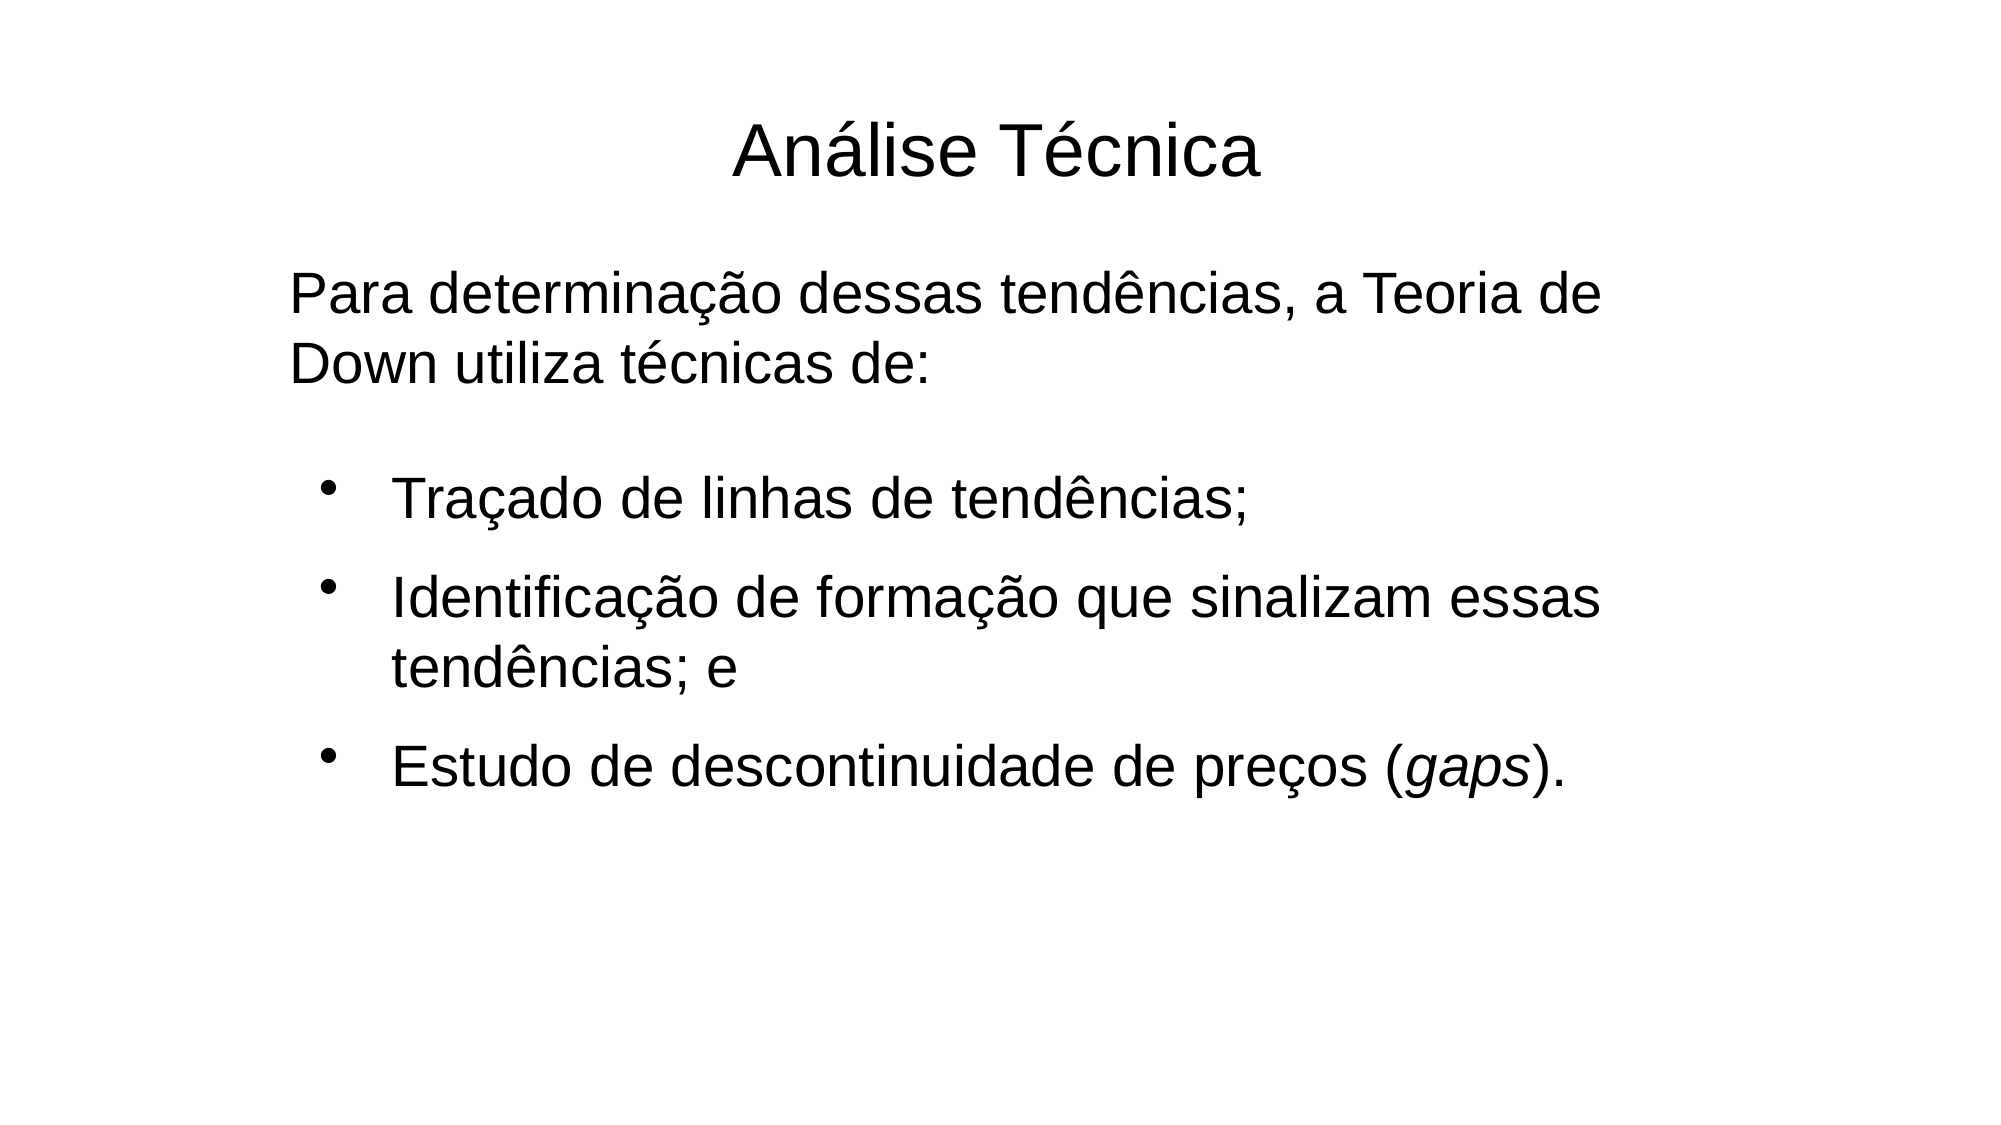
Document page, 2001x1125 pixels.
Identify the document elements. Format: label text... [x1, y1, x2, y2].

text_box Traçado de linhas de tendências; Identificação de formação que sinalizam essas tendências; e Estudo de descontinuidade de preços (gaps). [304, 452, 1692, 806]
text_box Para determinação dessas tendências, a Teoria de Down utiliza técnicas de: [274, 248, 1719, 403]
text_box Análise Técnica [278, 112, 1716, 182]
